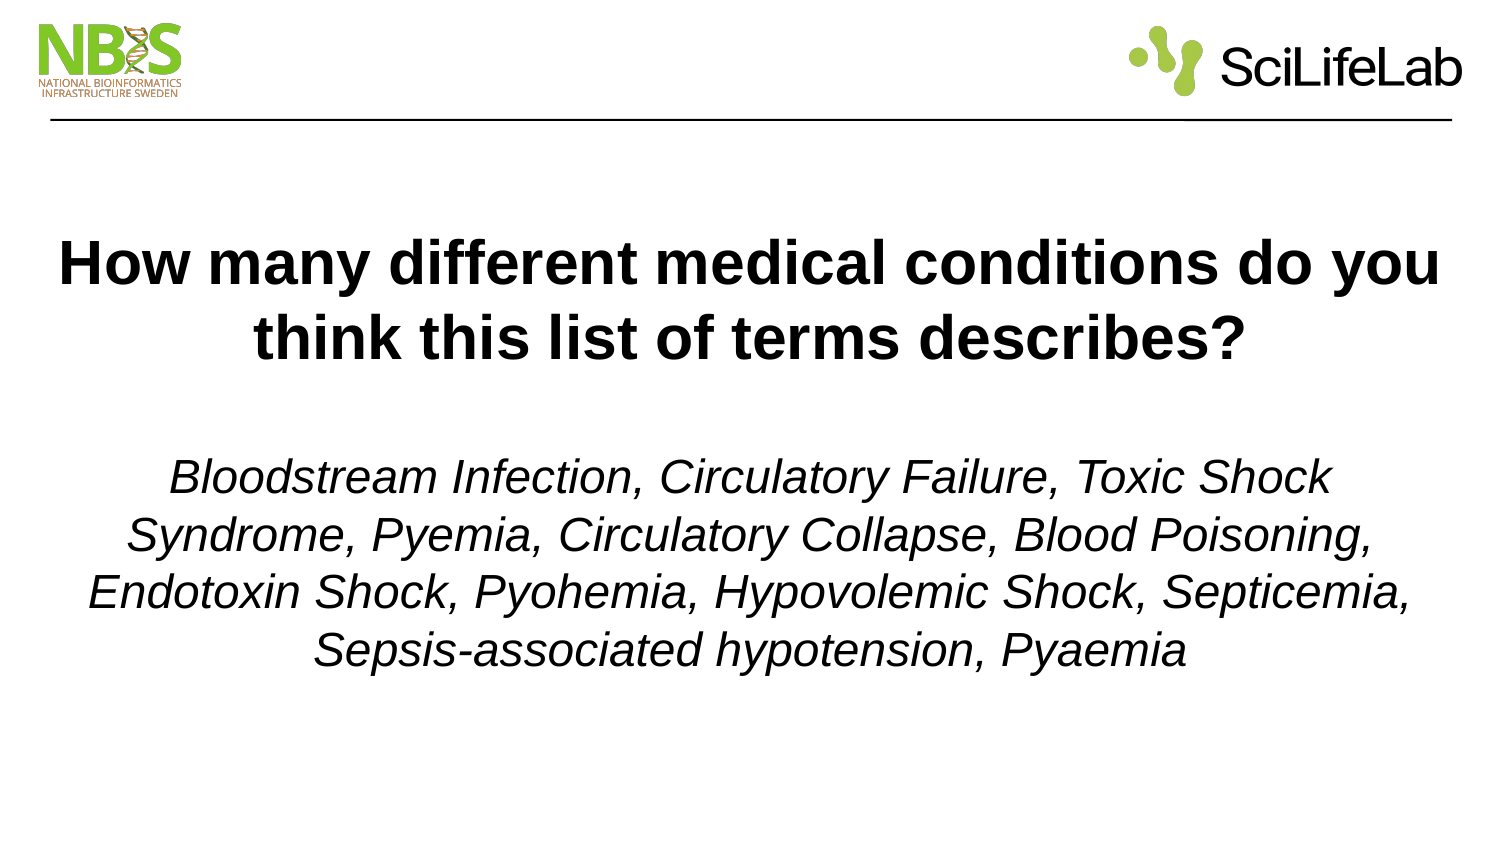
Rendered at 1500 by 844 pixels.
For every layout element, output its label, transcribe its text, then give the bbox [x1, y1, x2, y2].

picture [1127, 24, 1464, 98]
picture [39, 23, 181, 97]
list How many different medical conditions do you think this list of terms describes? Bloodstream Infection, Circulatory Failure, Toxic Shock Syndrome, Pyemia, Circulatory Collapse, Blood Poisoning, Endotoxin Shock, Pyohemia, Hypovolemic Shock, Septicemia, Sepsis-associated hypotension, Pyaemia [50, 144, 1452, 754]
